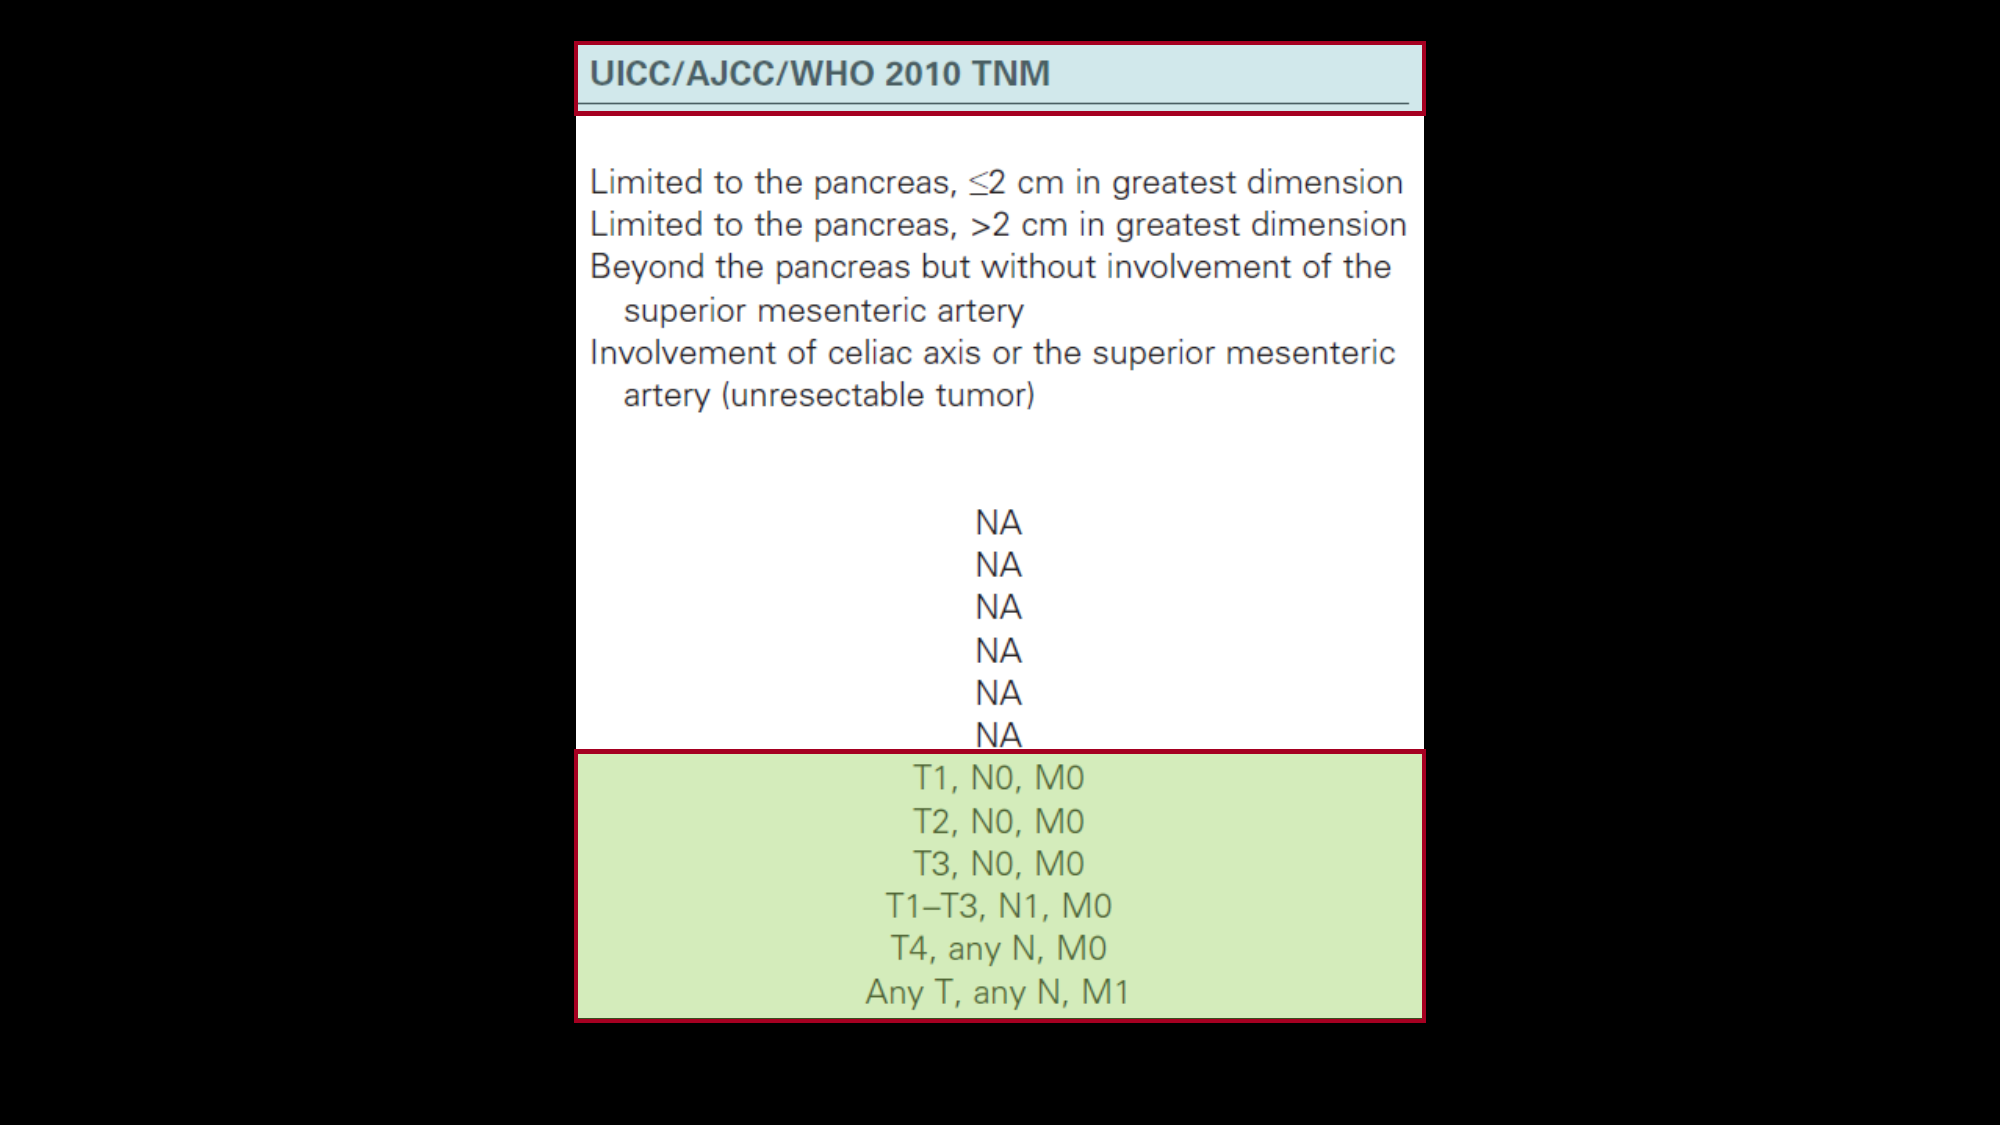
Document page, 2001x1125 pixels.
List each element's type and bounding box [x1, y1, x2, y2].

picture [575, 42, 1425, 1018]
